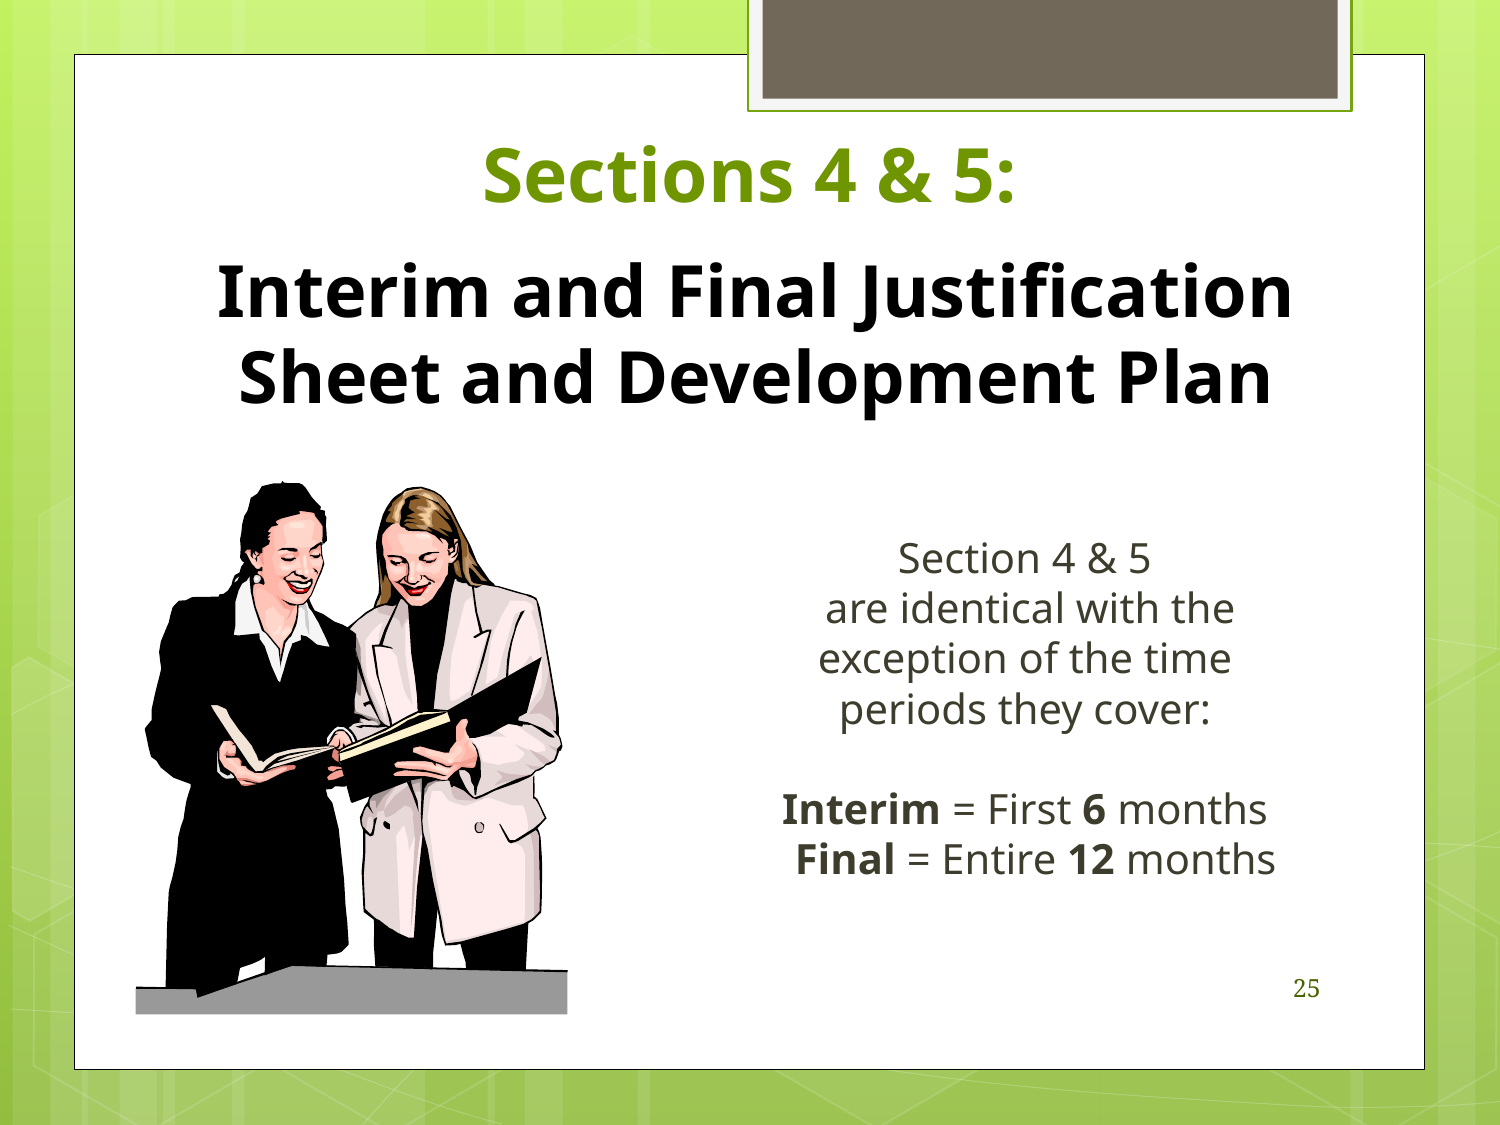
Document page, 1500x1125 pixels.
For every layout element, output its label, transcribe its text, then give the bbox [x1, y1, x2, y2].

text_box Section 4 & 5 are identical with the exception of the time periods they cover: Interim = First 6 months Final = Entire 12 months [750, 524, 1300, 940]
title Sections 4 & 5: [112, 75, 1388, 225]
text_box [124, 474, 579, 1026]
footer 25 [761, 960, 1336, 1020]
list Interim and Final Justification Sheet and Development Plan [200, 237, 1313, 438]
